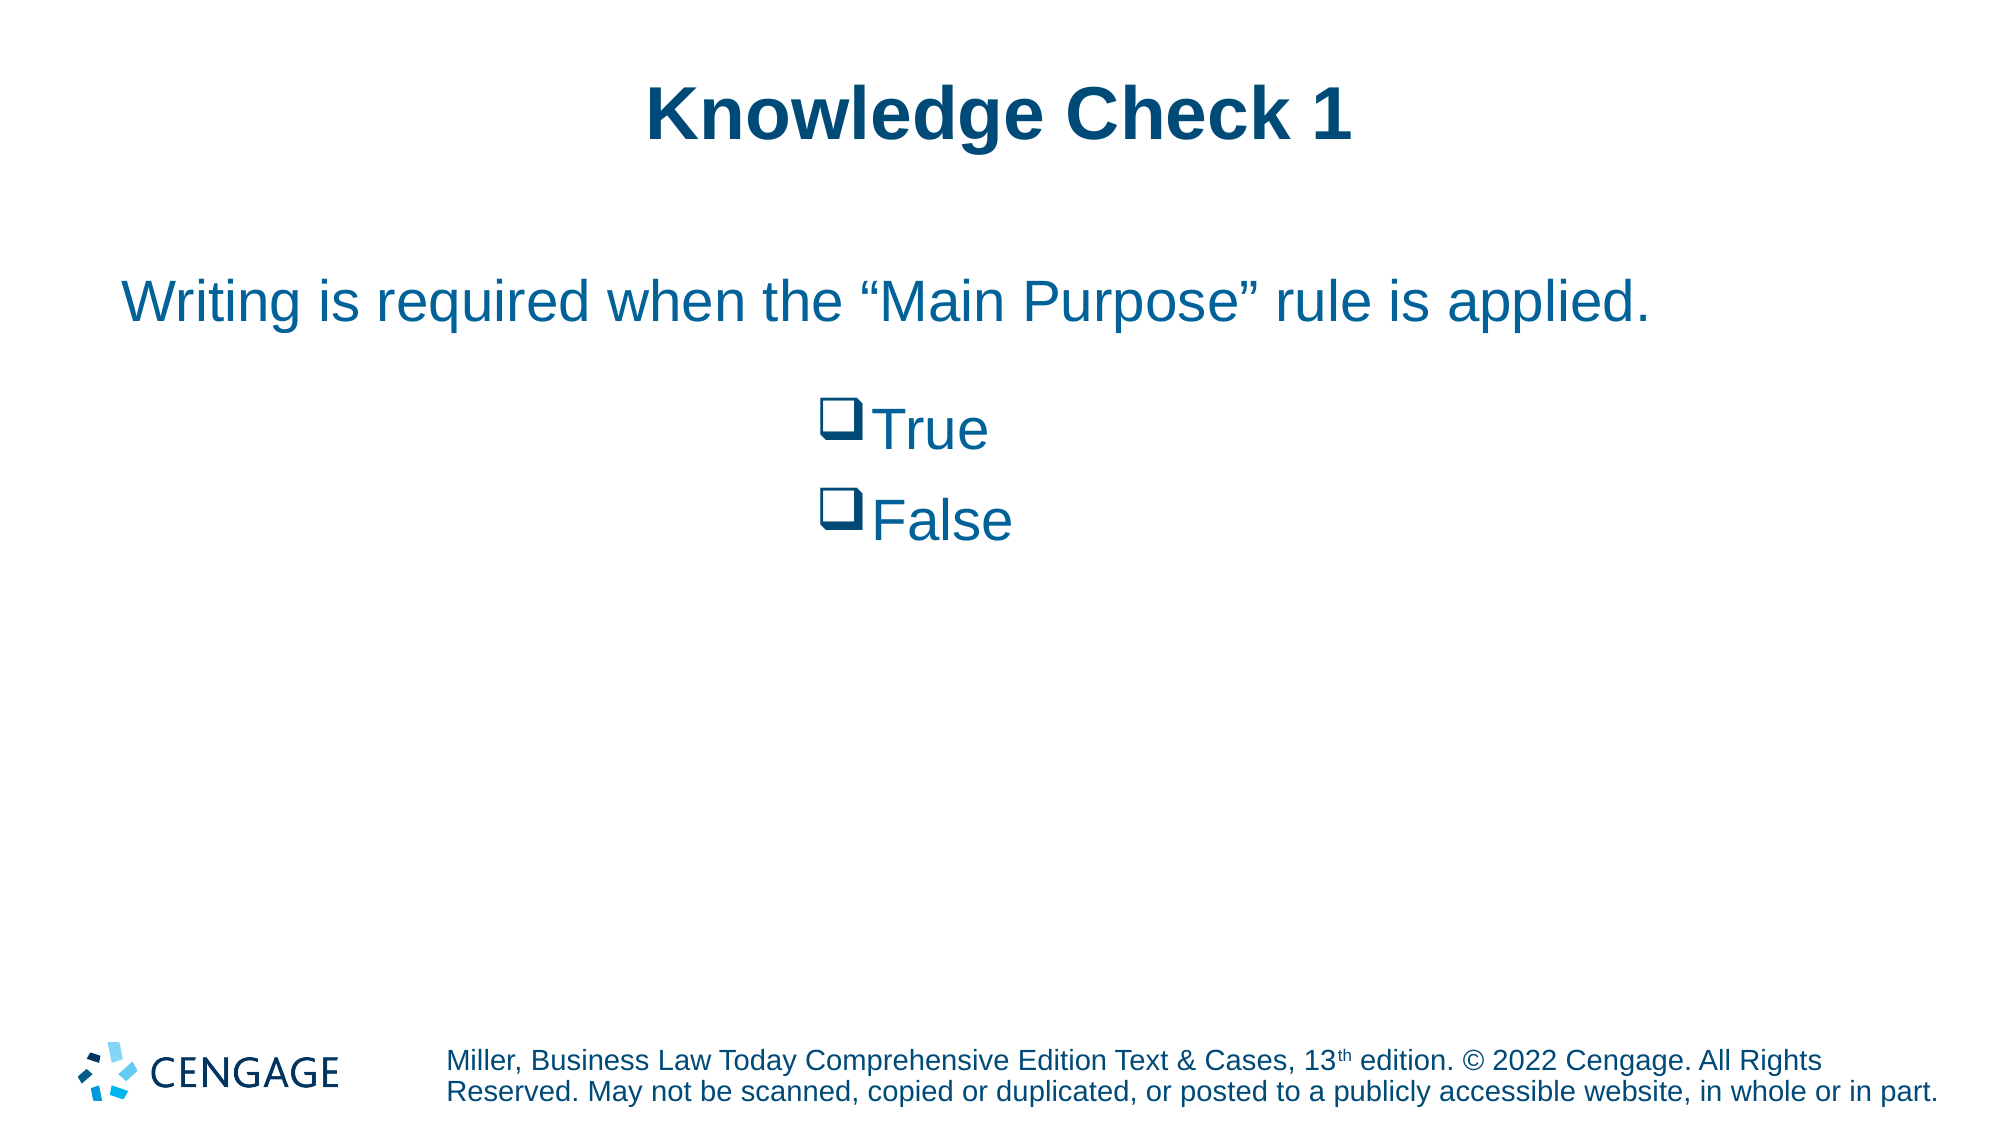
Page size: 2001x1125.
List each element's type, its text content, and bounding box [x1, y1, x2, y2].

title Knowledge Check 1 [137, 59, 1863, 171]
list Writing is required when the “Main Purpose” rule is applied. True False [121, 262, 1902, 1014]
picture [78, 1042, 338, 1101]
